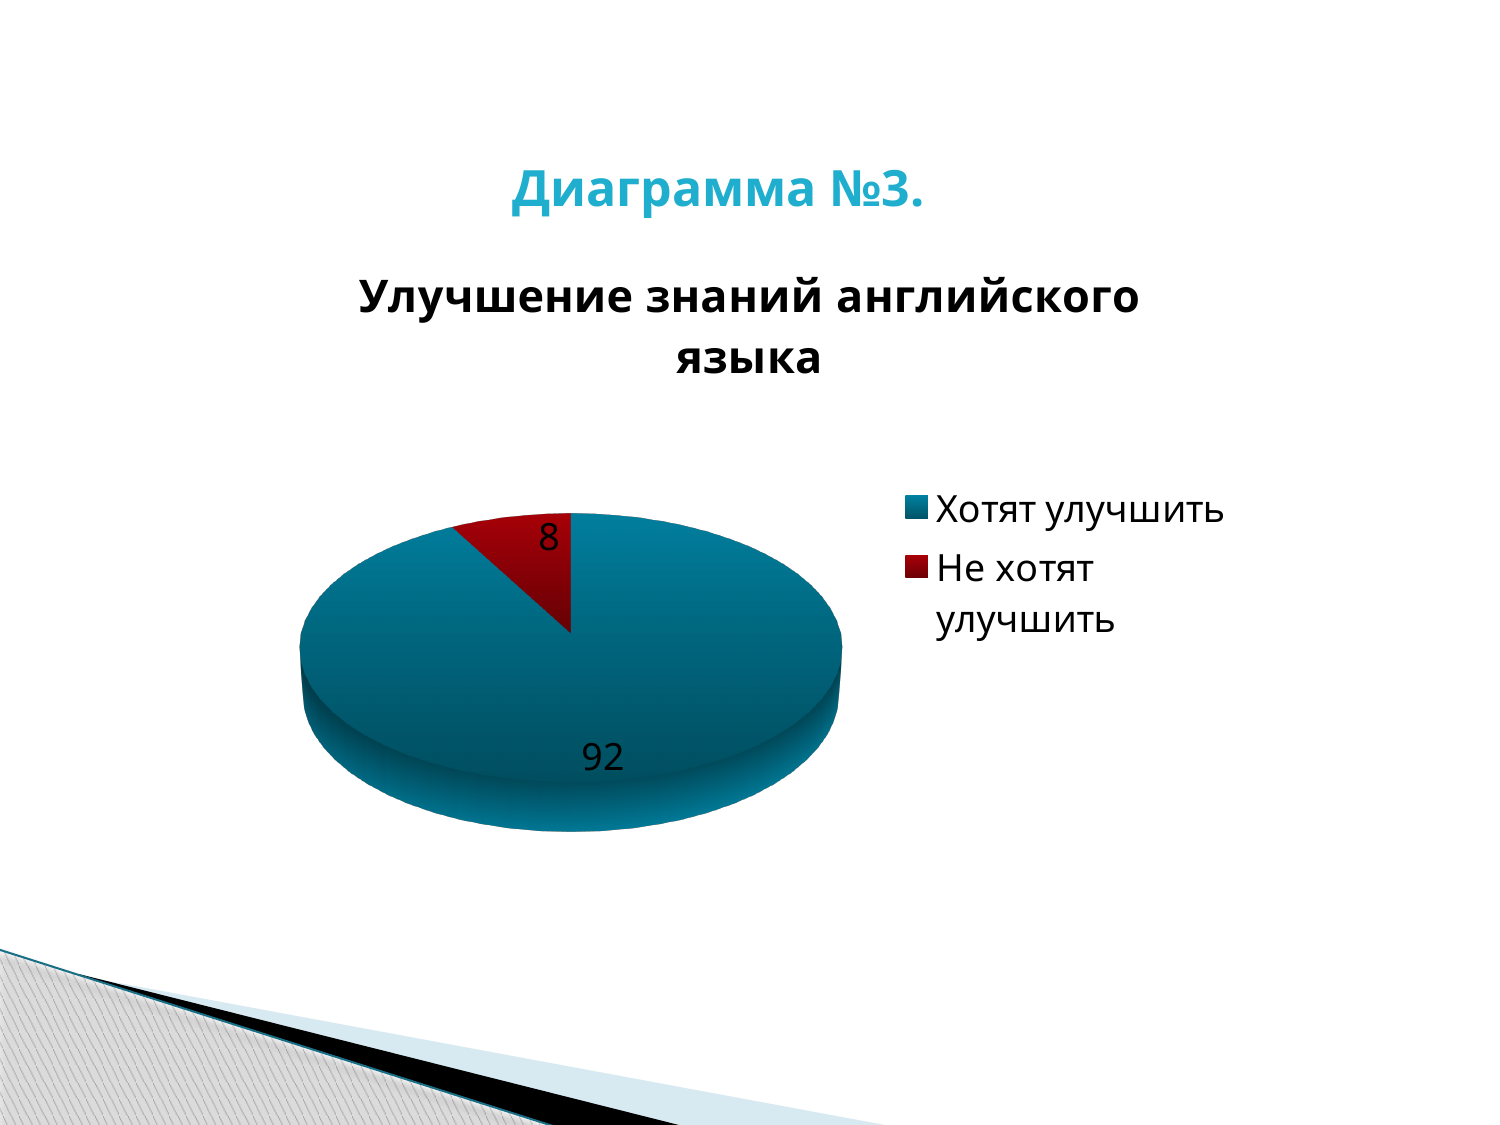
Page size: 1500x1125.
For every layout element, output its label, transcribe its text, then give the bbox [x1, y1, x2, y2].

text_box Диаграмма №3. [399, 148, 940, 224]
chart [249, 228, 1251, 897]
